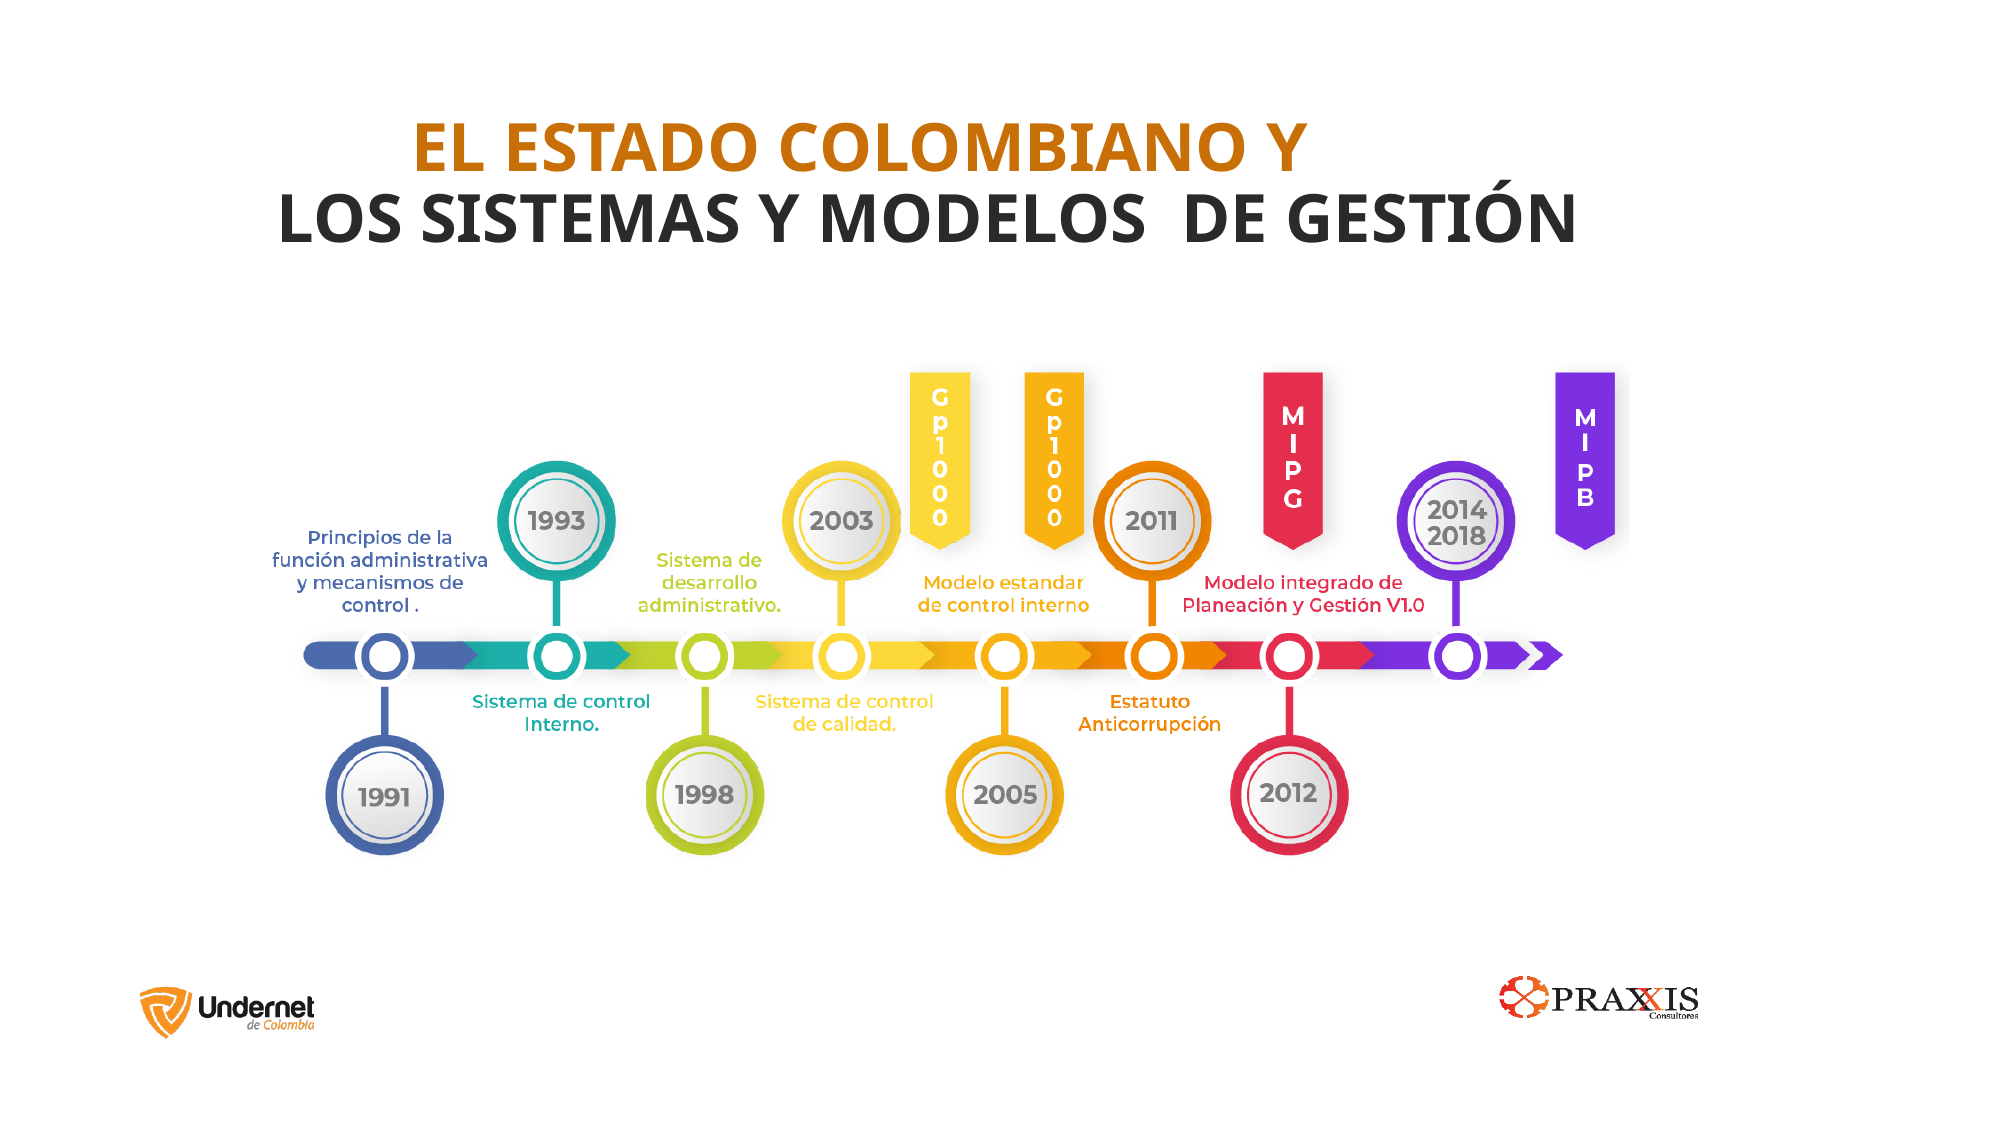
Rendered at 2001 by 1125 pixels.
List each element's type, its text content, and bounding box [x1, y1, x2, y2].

title EL ESTADO COLOMBIANO Y LOS SISTEMAS Y MODELOS DE GESTIÓN [234, 127, 1607, 244]
picture [258, 361, 1630, 870]
picture [111, 959, 347, 1066]
picture [1478, 962, 1719, 1032]
